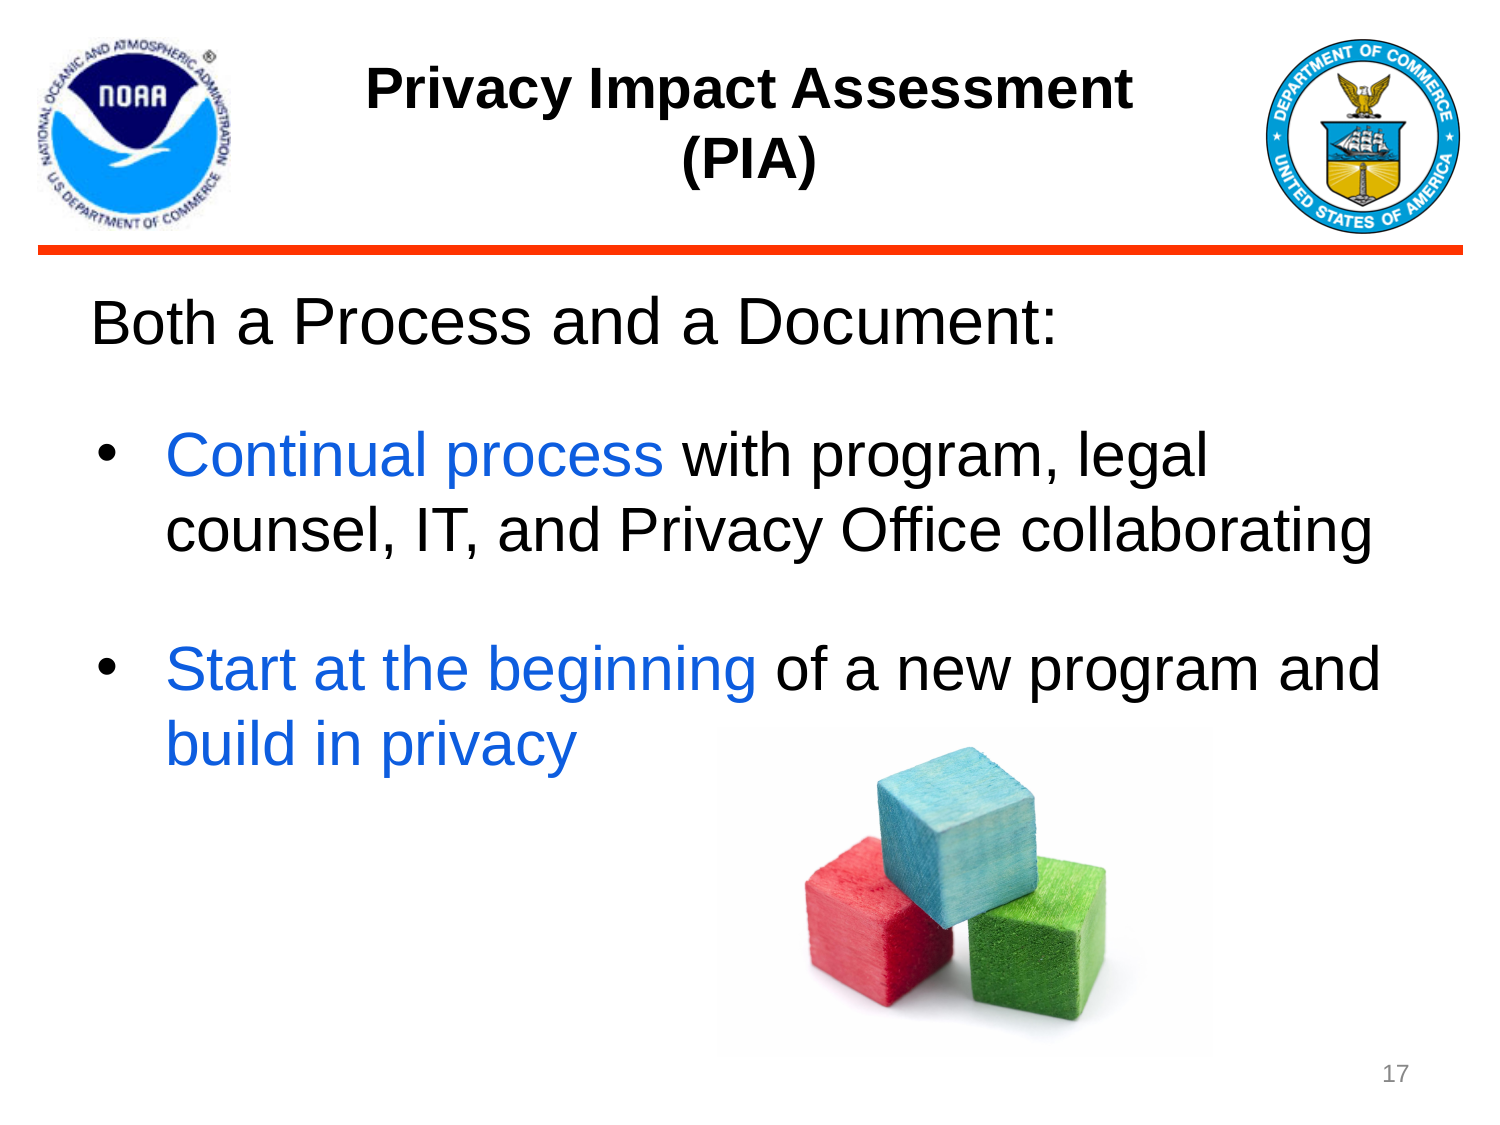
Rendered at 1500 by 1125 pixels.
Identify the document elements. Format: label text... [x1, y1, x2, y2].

picture [717, 726, 1213, 1057]
slide_number ‹#› [1074, 1042, 1425, 1103]
picture [37, 37, 231, 231]
picture [1262, 37, 1463, 237]
list Both a Process and a Document: Continual process with program, legal counsel, IT, and Privacy Office collaborating Start at the beginning of a new program and build in privacy [75, 262, 1425, 1005]
title Privacy Impact Assessment (PIA) [344, 55, 1156, 185]
